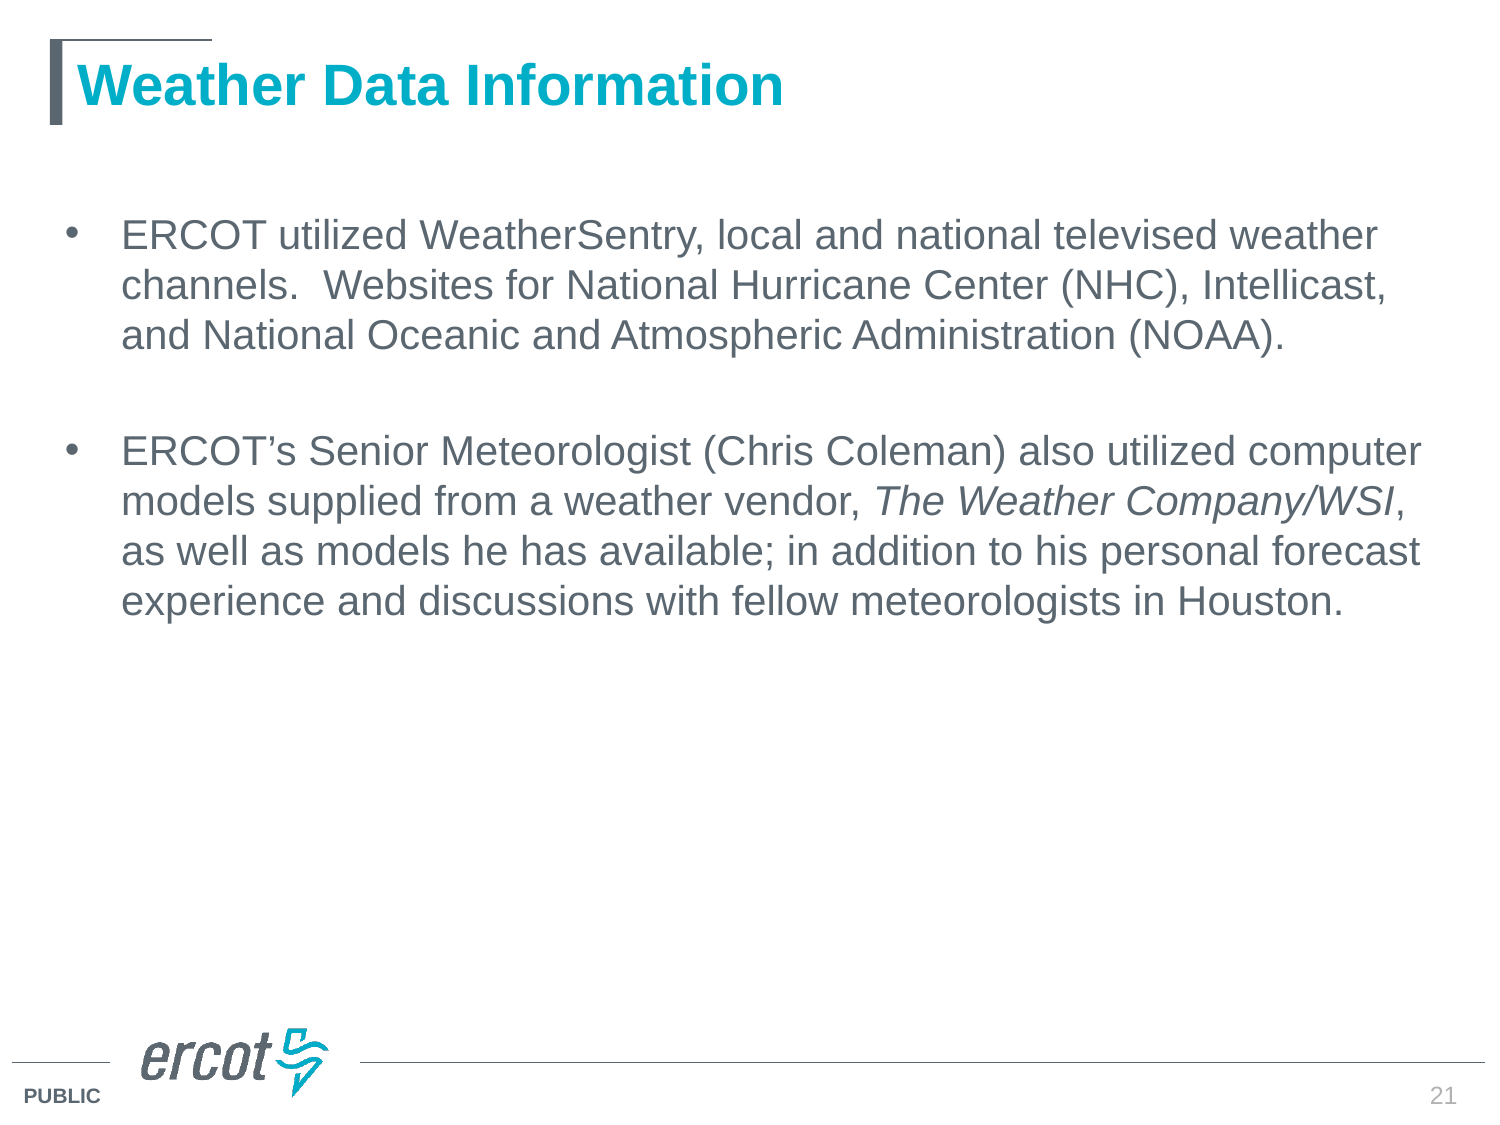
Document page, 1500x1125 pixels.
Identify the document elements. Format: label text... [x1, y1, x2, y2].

title Weather Data Information [62, 39, 1450, 125]
picture [137, 1024, 332, 1100]
slide_number 21 [1400, 1076, 1488, 1113]
list ERCOT utilized WeatherSentry, local and national televised weather channels. Websites for National Hurricane Center (NHC), Intellicast, and National Oceanic and Atmospheric Administration (NOAA). ERCOT’s Senior Meteorologist (Chris Coleman) also utilized computer models supplied from a weather vendor, The Weather Company/WSI, as well as models he has available; in addition to his personal forecast experience and discussions with fellow meteorologists in Houston. [50, 200, 1450, 1000]
